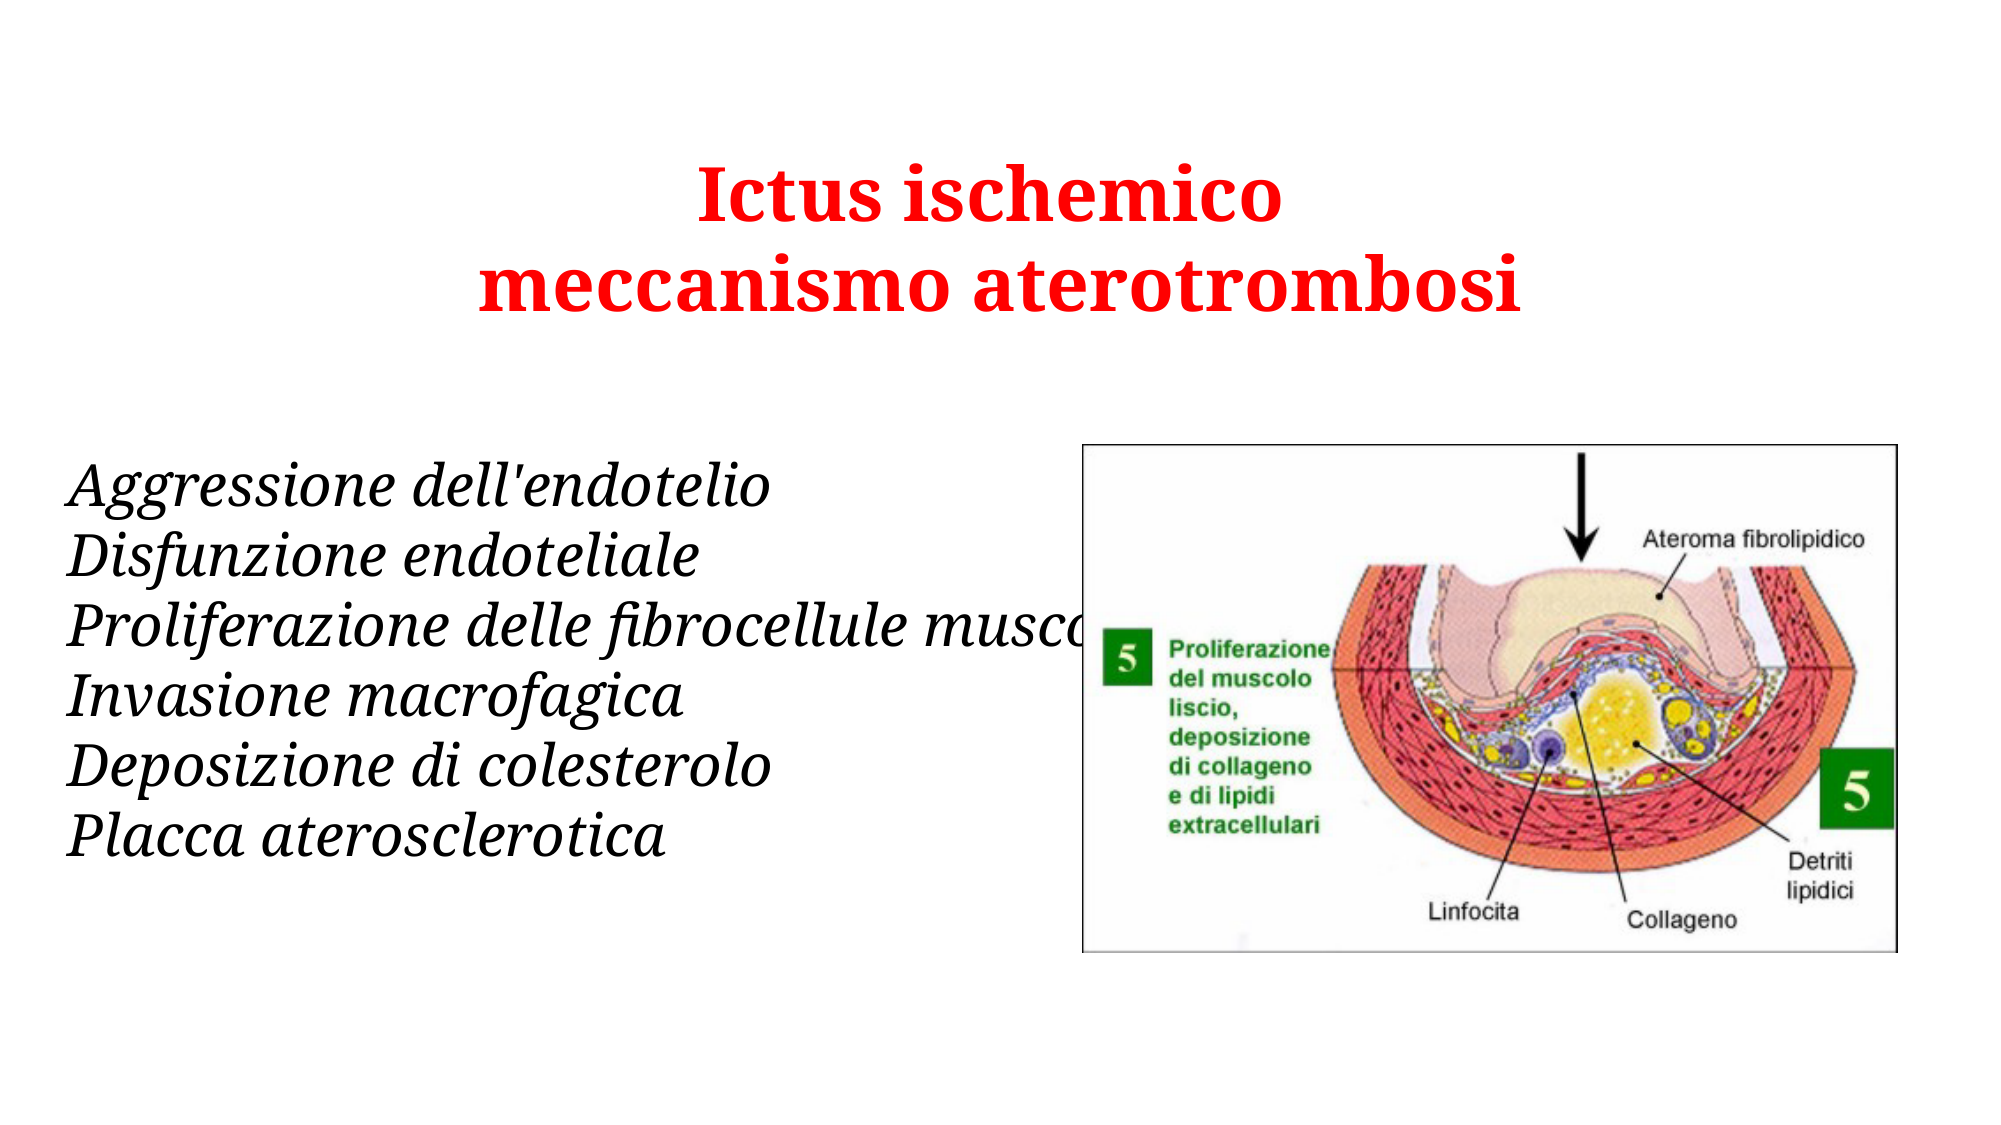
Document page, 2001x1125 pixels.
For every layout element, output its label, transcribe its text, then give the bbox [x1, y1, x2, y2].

text_box Aggressione dell'endotelio Disfunzione endoteliale Proliferazione delle fibrocellule muscolari lisce Invasione macrofagica Deposizione di colesterolo Placca aterosclerotica [52, 236, 1441, 929]
text_box Ictus ischemico meccanismo aterotrombosi [200, 94, 1801, 442]
picture [1082, 444, 1898, 953]
